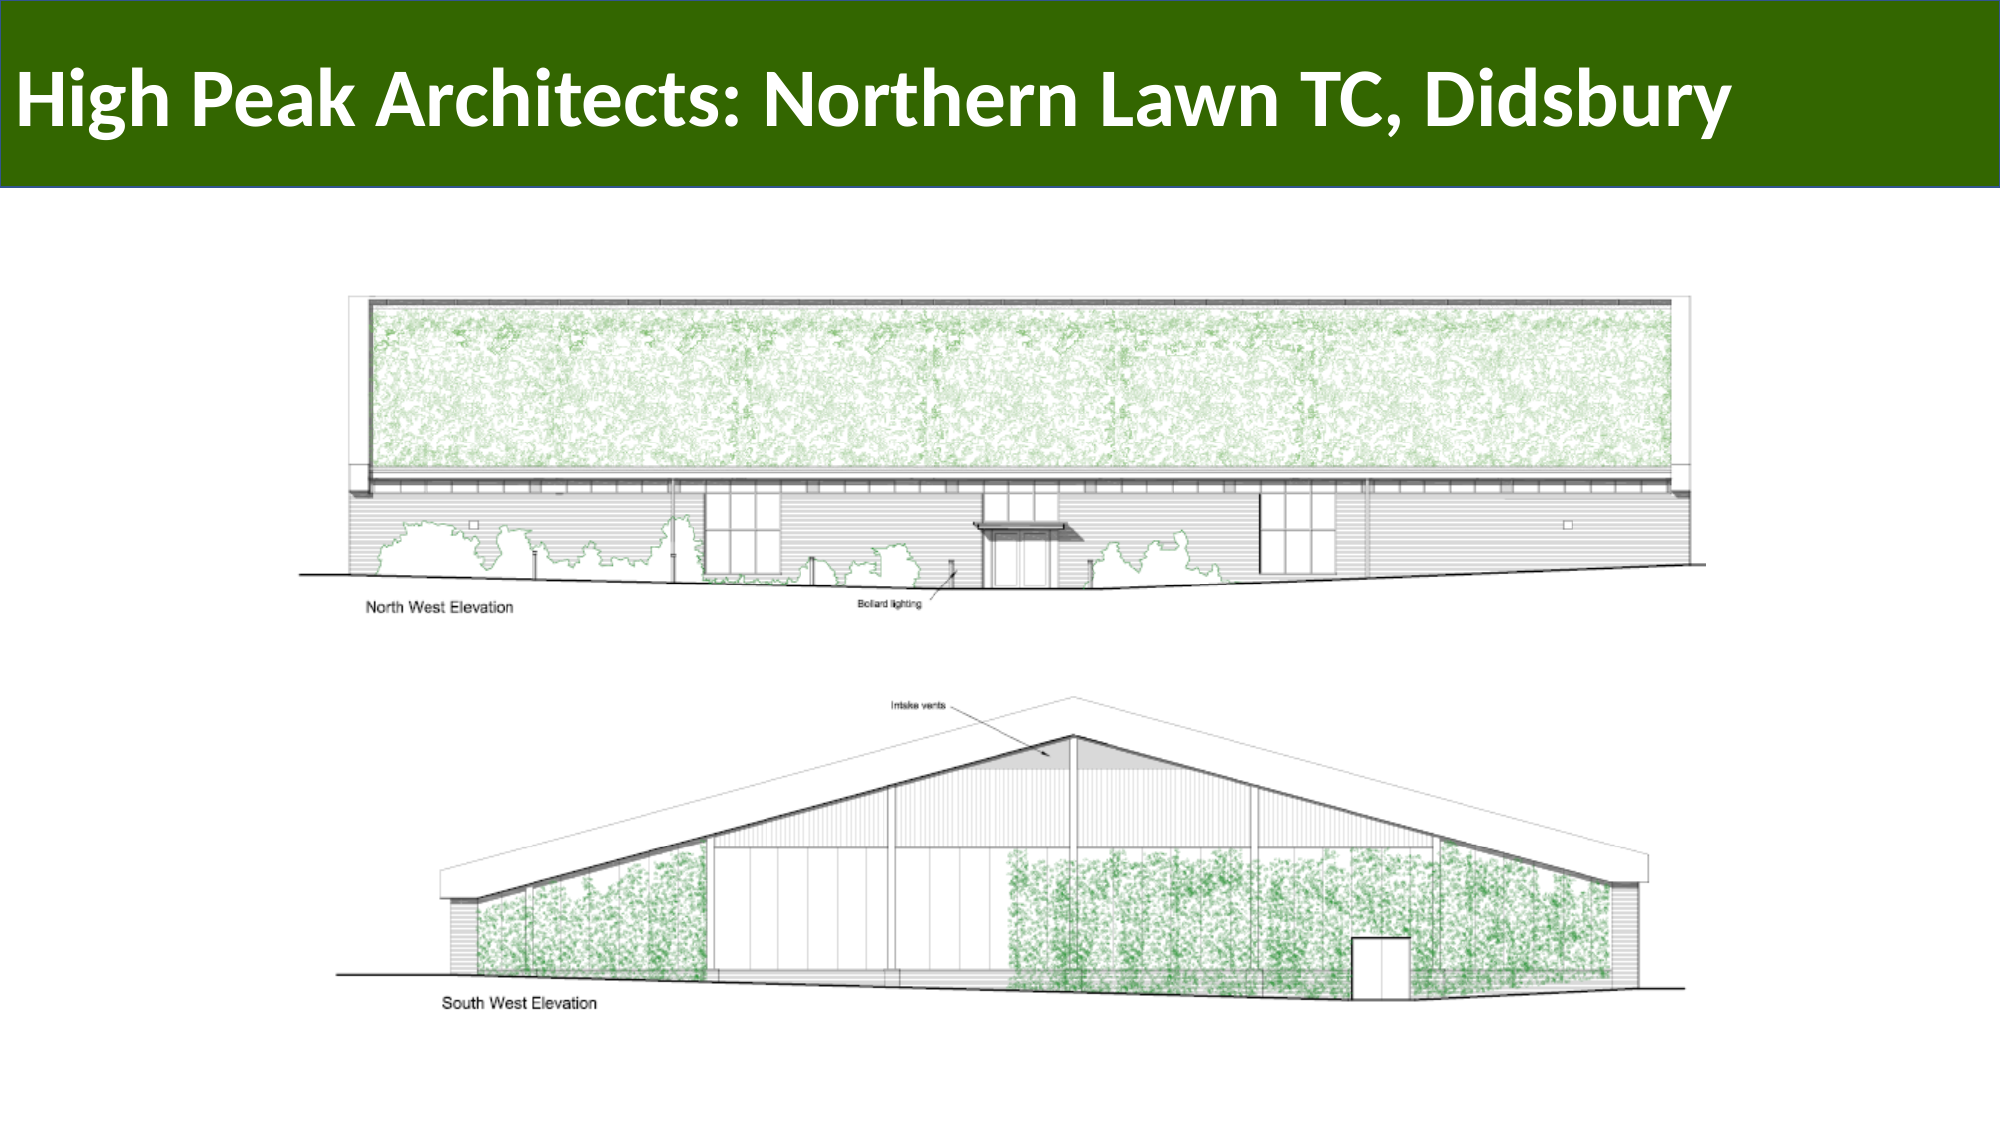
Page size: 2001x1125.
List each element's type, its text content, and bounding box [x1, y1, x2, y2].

picture [299, 670, 1700, 1023]
text_box High Peak Architects: Northern Lawn TC, Didsbury [0, 0, 2000, 188]
picture [294, 271, 1706, 642]
